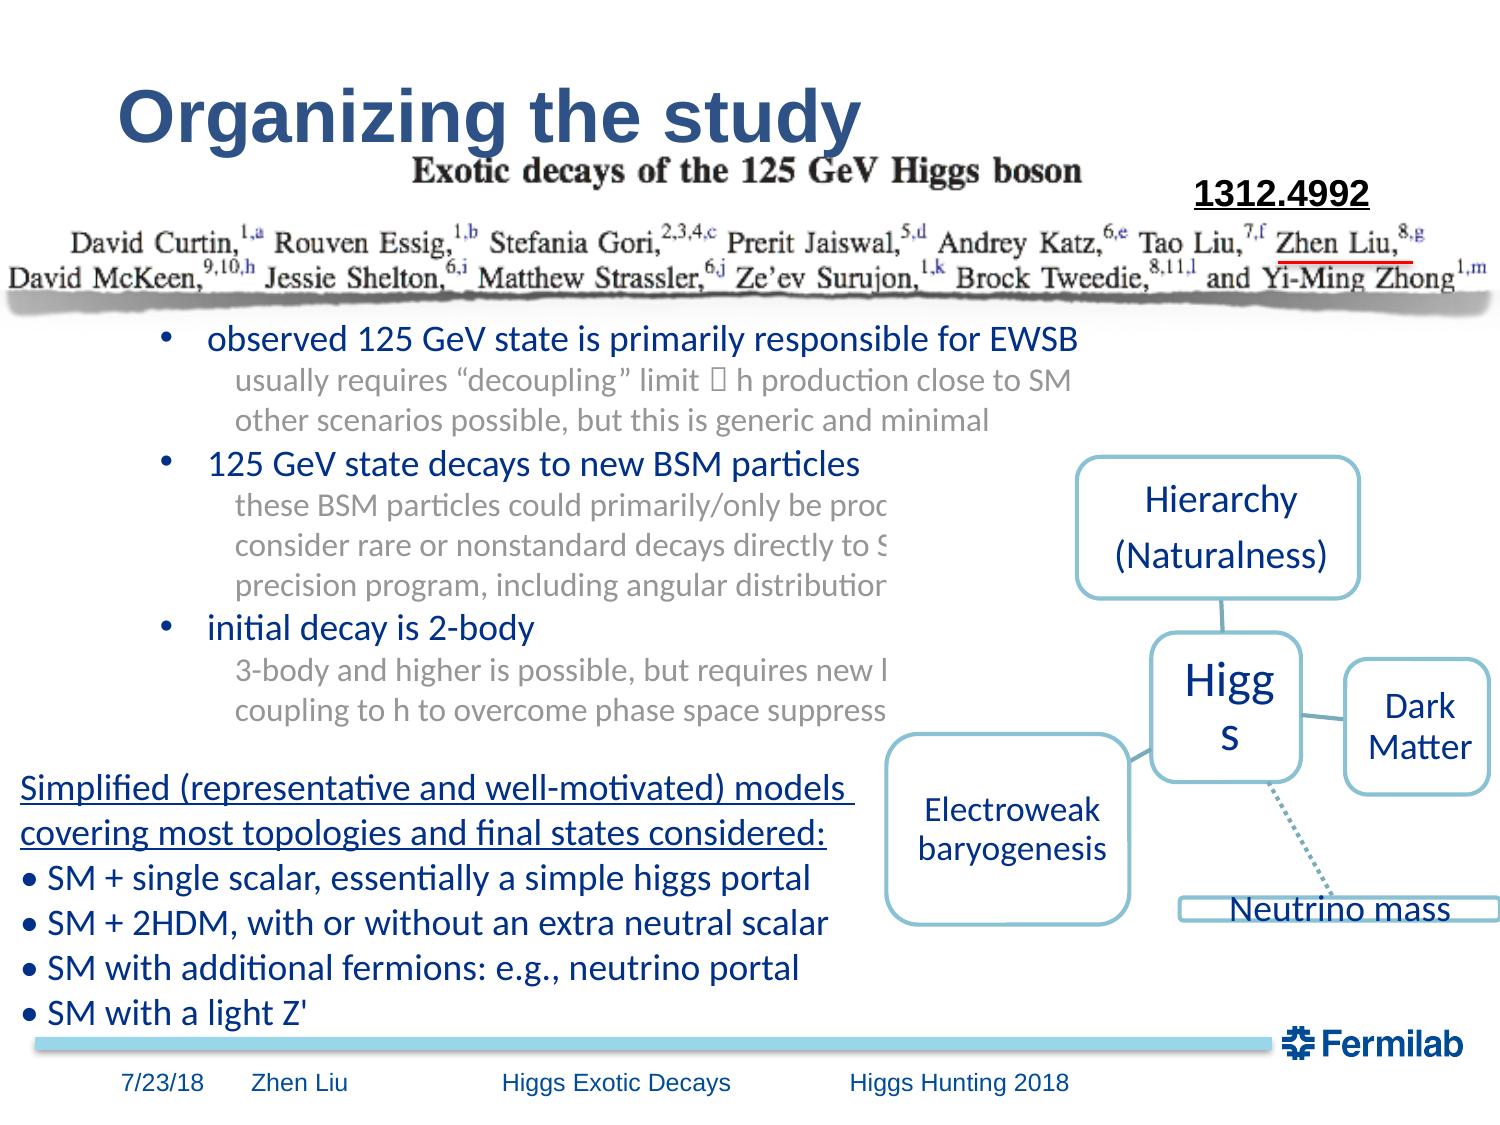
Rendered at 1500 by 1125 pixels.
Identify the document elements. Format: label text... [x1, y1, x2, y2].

picture [0, 152, 1500, 343]
text_box Simplified (representative and well-motivated) models covering most topologies and final states considered: • SM + single scalar, essentially a simple higgs portal • SM + 2HDM, with or without an extra neutral scalar • SM with additional fermions: e.g., neutrino portal • SM with a light Z' [5, 755, 1378, 1041]
text_box Organizing the study [103, 59, 1397, 150]
text_box observed 125 GeV state is primarily responsible for EWSB usually requires “decoupling” limit  h production close to SM other scenarios possible, but this is generic and minimal 125 GeV state decays to new BSM particles these BSM particles could primarily/only be produced through h decays do not consider rare or nonstandard decays directly to SM particles (captured in precision program, including angular distributions) initial decay is 2-body 3-body and higher is possible, but requires new light states w/ substantial coupling to h to overcome phase space suppression [145, 353, 1343, 736]
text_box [886, 447, 1500, 947]
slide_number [120, 1066, 232, 1107]
picture [1282, 1026, 1463, 1060]
footer Zhen Liu Higgs Exotic Decays Higgs Hunting 2018 [251, 1066, 1279, 1107]
